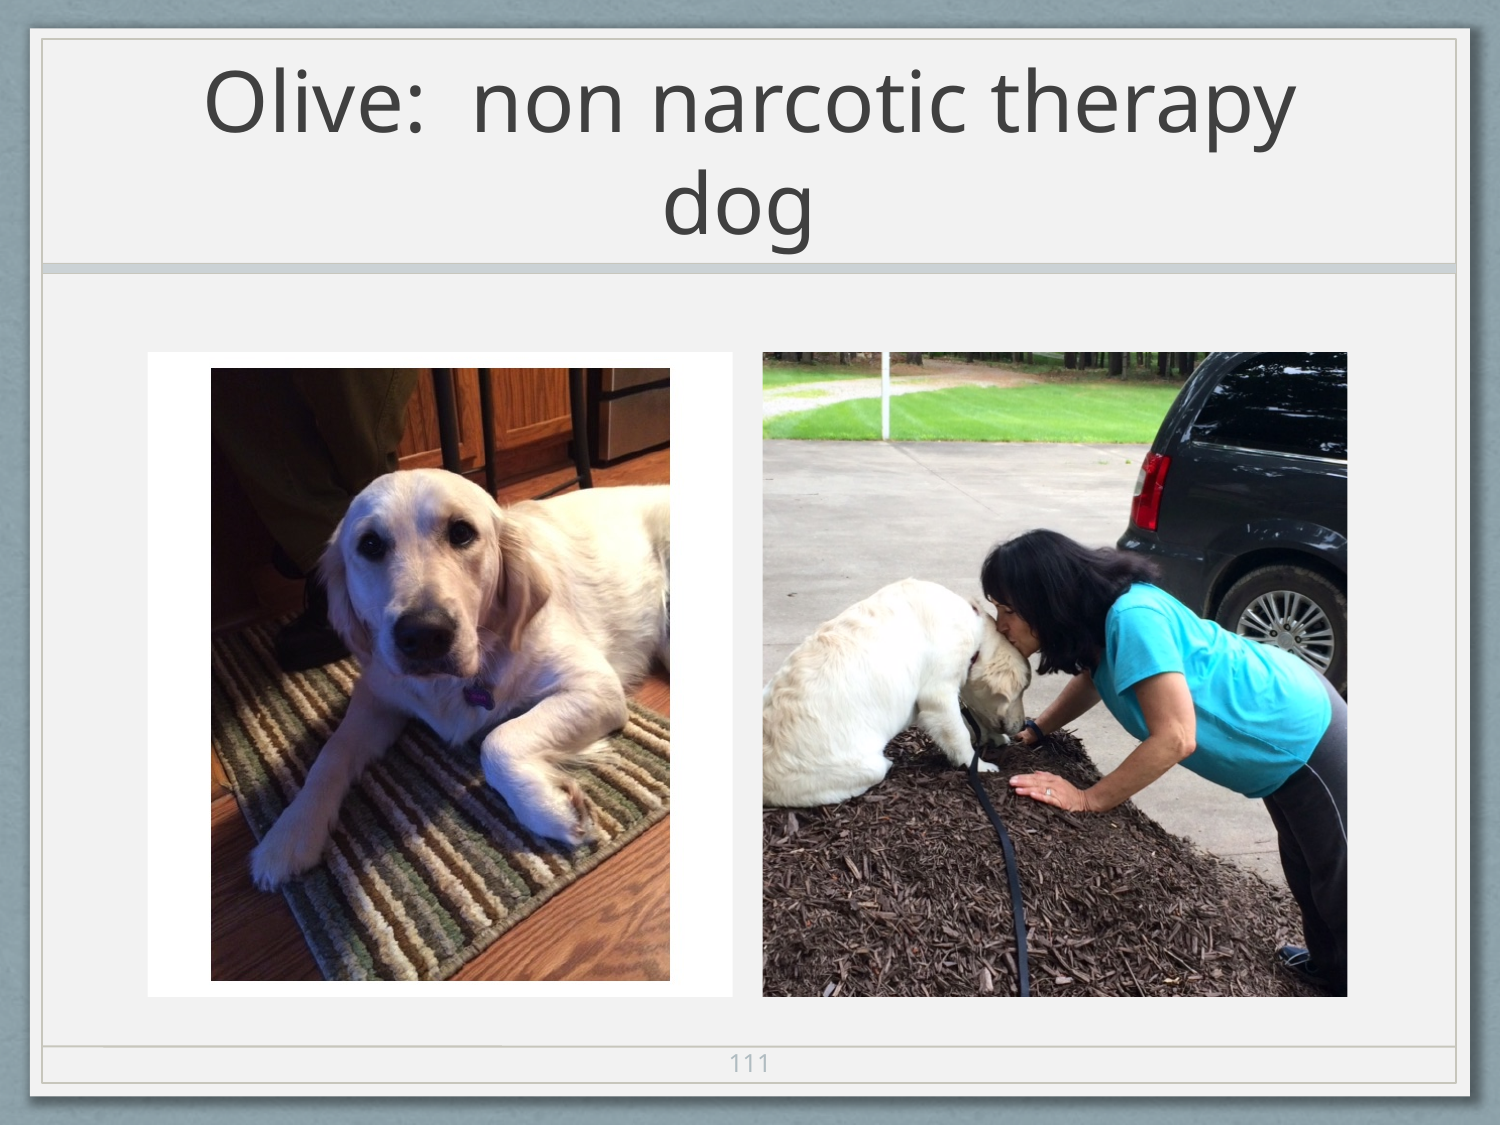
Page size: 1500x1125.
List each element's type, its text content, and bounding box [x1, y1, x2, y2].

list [761, 351, 1348, 998]
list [147, 351, 734, 998]
slide_number 111 [687, 1042, 813, 1088]
title Olive: non narcotic therapy dog [147, 40, 1353, 260]
